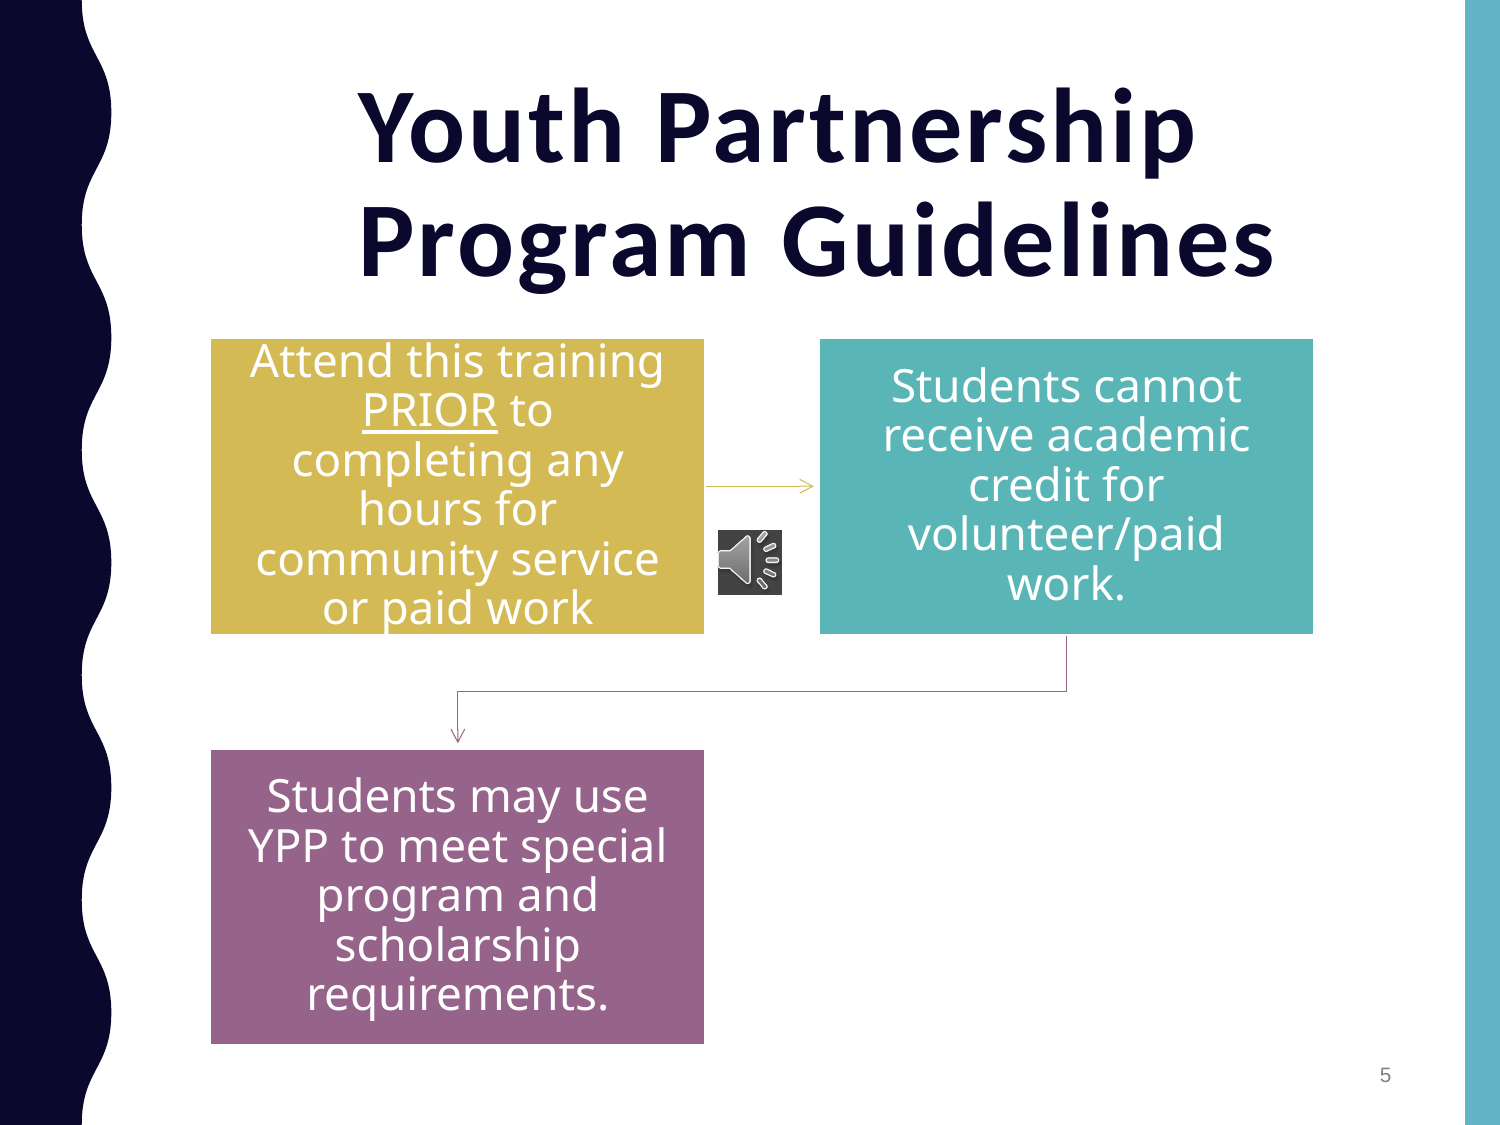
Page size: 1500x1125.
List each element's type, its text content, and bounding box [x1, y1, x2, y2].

title Youth Partnership Program Guidelines [154, 62, 1407, 308]
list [118, 337, 1407, 1046]
slide_number 5 [1059, 1046, 1407, 1103]
picture [716, 529, 784, 596]
